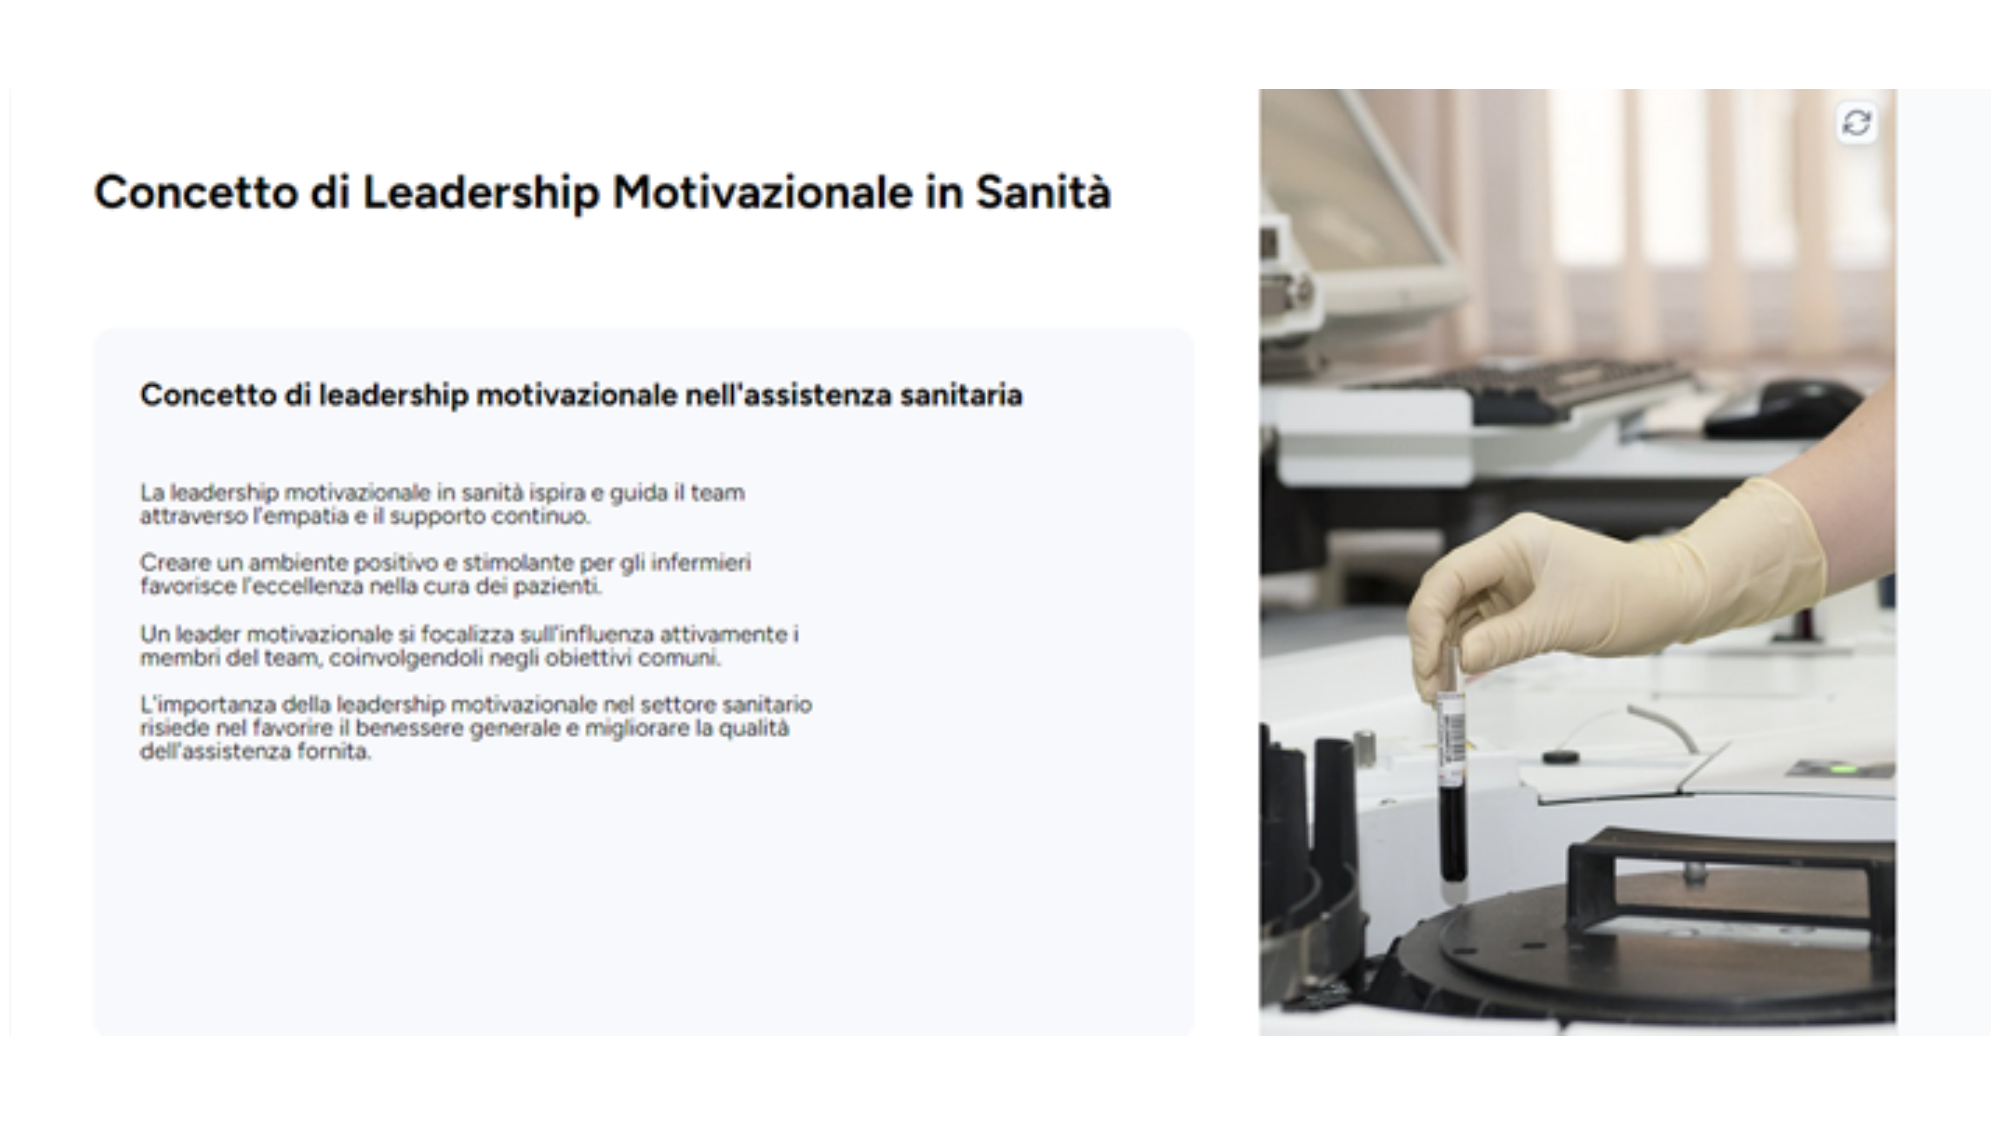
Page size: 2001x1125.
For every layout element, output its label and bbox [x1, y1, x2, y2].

list [9, 89, 1991, 1036]
